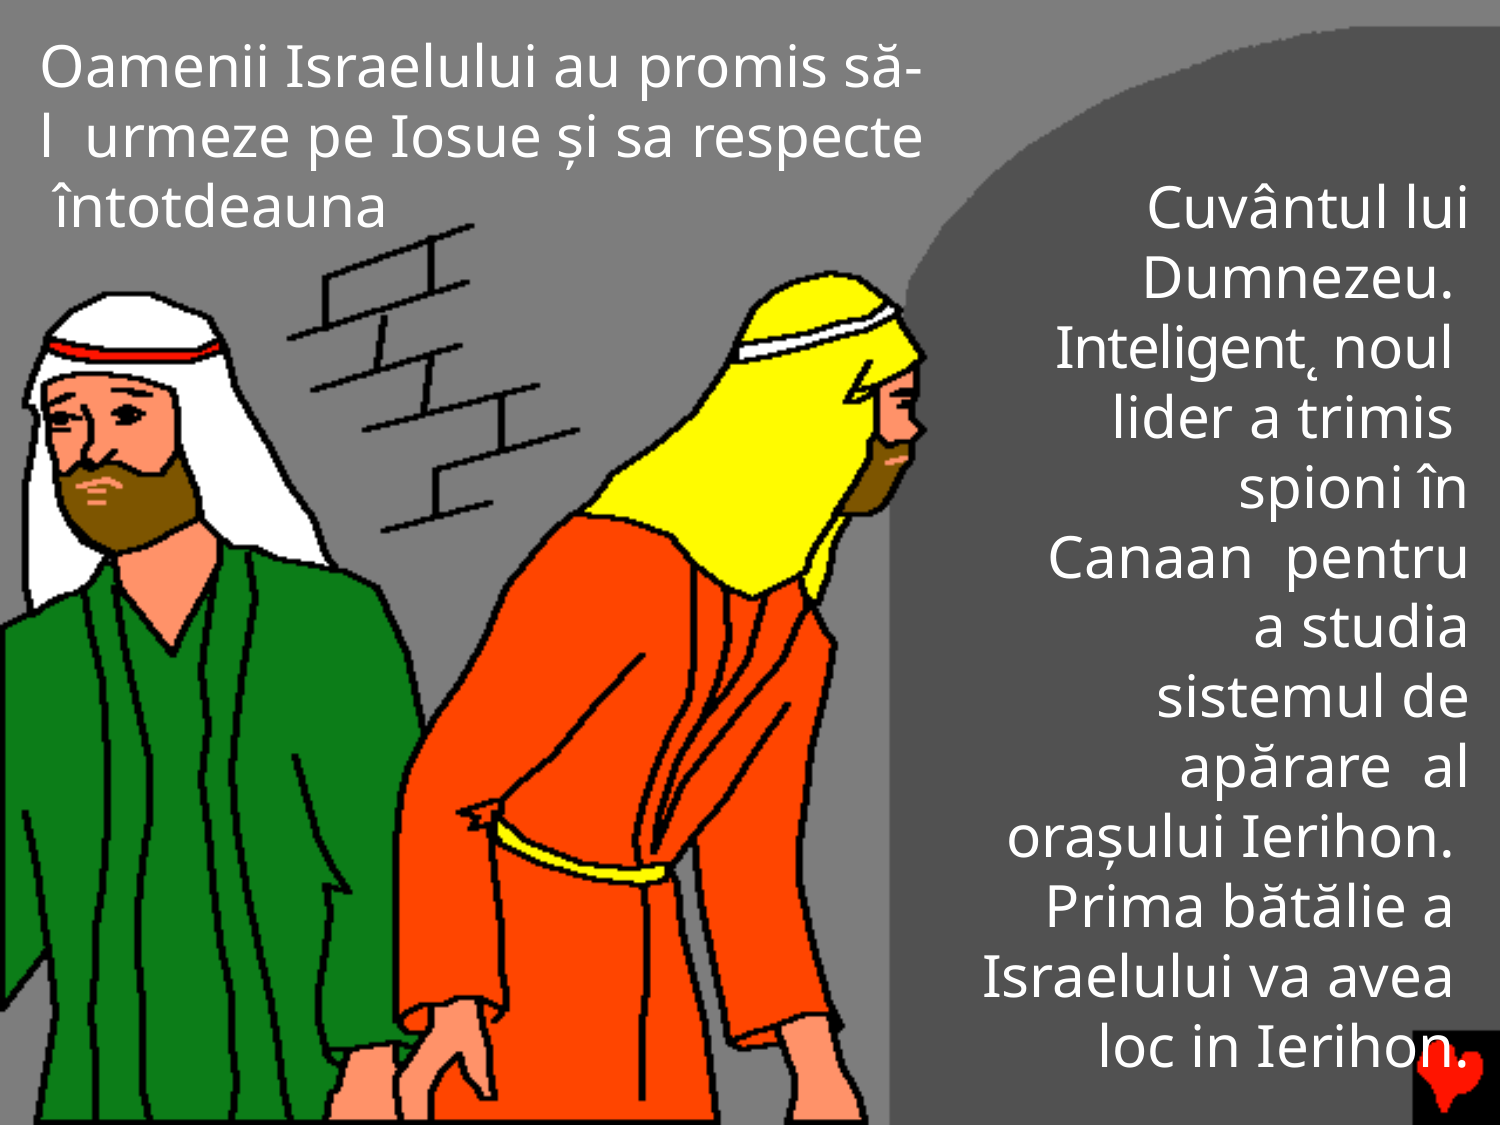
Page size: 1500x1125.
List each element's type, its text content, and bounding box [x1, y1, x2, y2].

text_box Cuvântul lui Dumnezeu. Inteligent˛ noul lider a trimis spioni în Canaan pentru a studia sistemul de apărare al oraşului Ierihon. Prima bătălie a Israelului va avea loc in Ierihon. [931, 169, 1471, 1080]
picture [0, 0, 1500, 1125]
title Oamenii Israelului au promis să-l urmeze pe Iosue şi sa respecte întotdeauna [38, 29, 928, 240]
